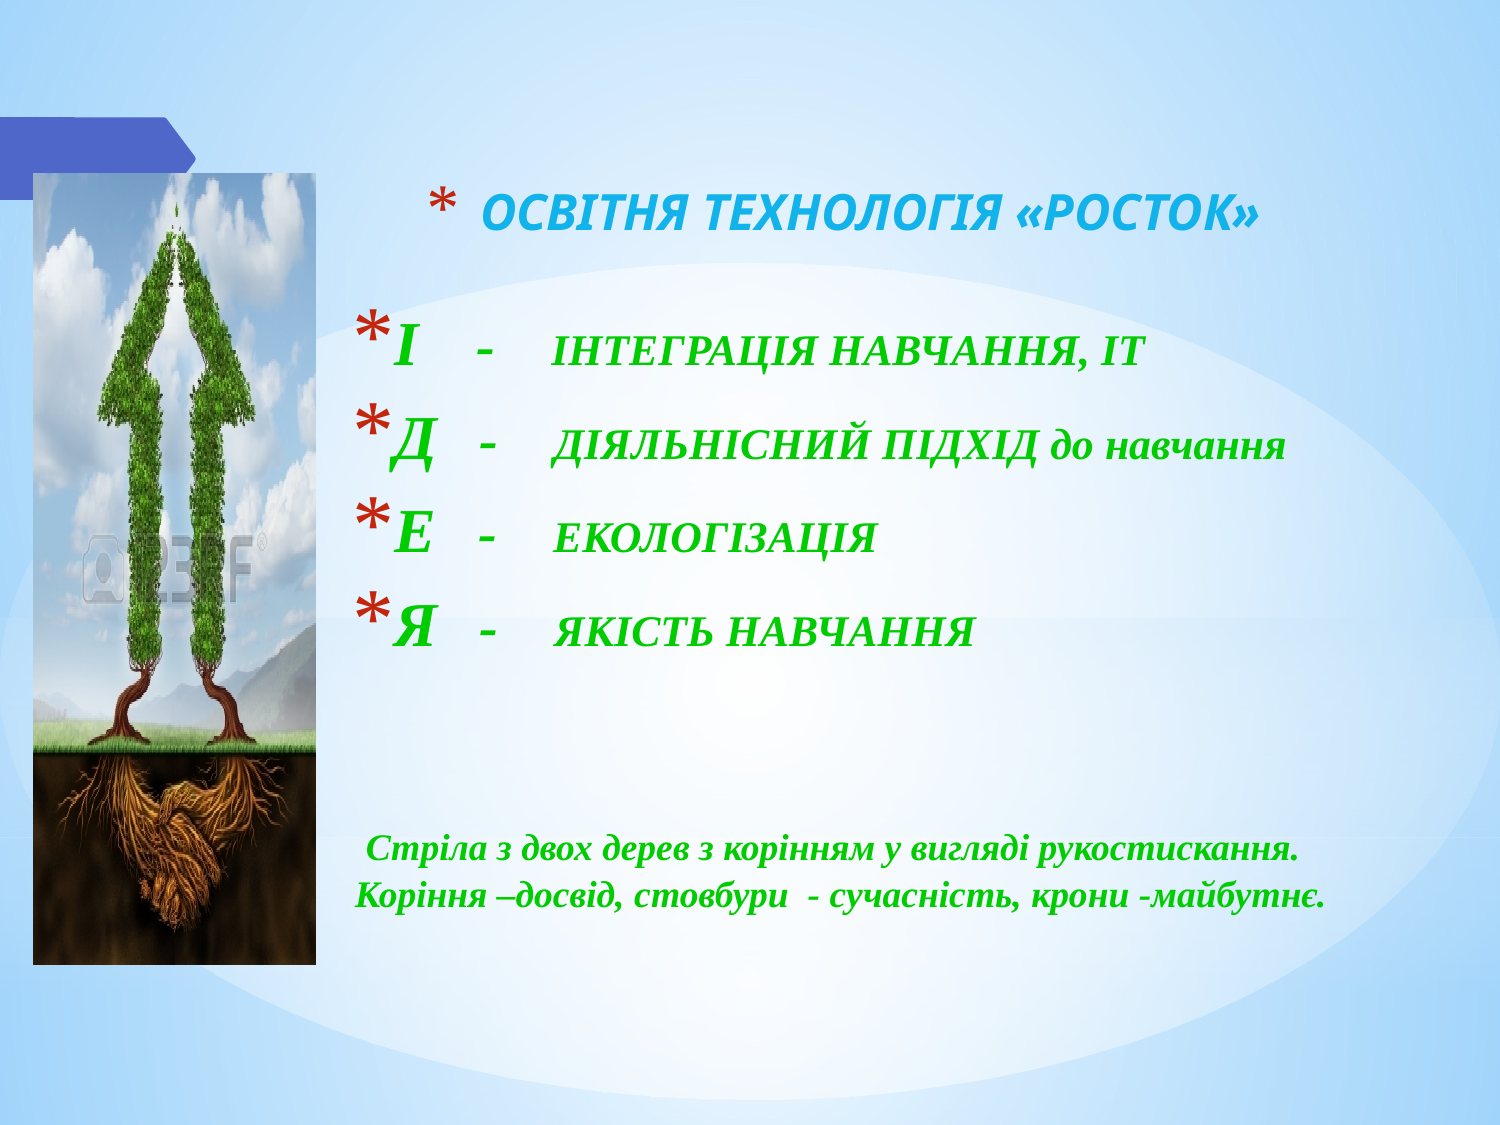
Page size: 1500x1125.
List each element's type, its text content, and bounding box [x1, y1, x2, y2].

picture [32, 173, 317, 966]
list І - ІНТЕГРАЦІЯ НАВЧАННЯ, ІТ Д - ДІЯЛЬНІСНИЙ ПІДХІД до навчання Е - ЕКОЛОГІЗАЦІЯ Я - ЯКІСТЬ НАВЧАННЯ [331, 295, 1341, 949]
title ОСВІТНЯ ТЕХНОЛОГІЯ «РОСТОК» [353, 173, 1277, 259]
text_box Стріла з двох дерев з корінням у вигляді рукостискання. Коріння –досвід, стовбури - сучасність, крони -майбутнє. [340, 809, 1393, 922]
